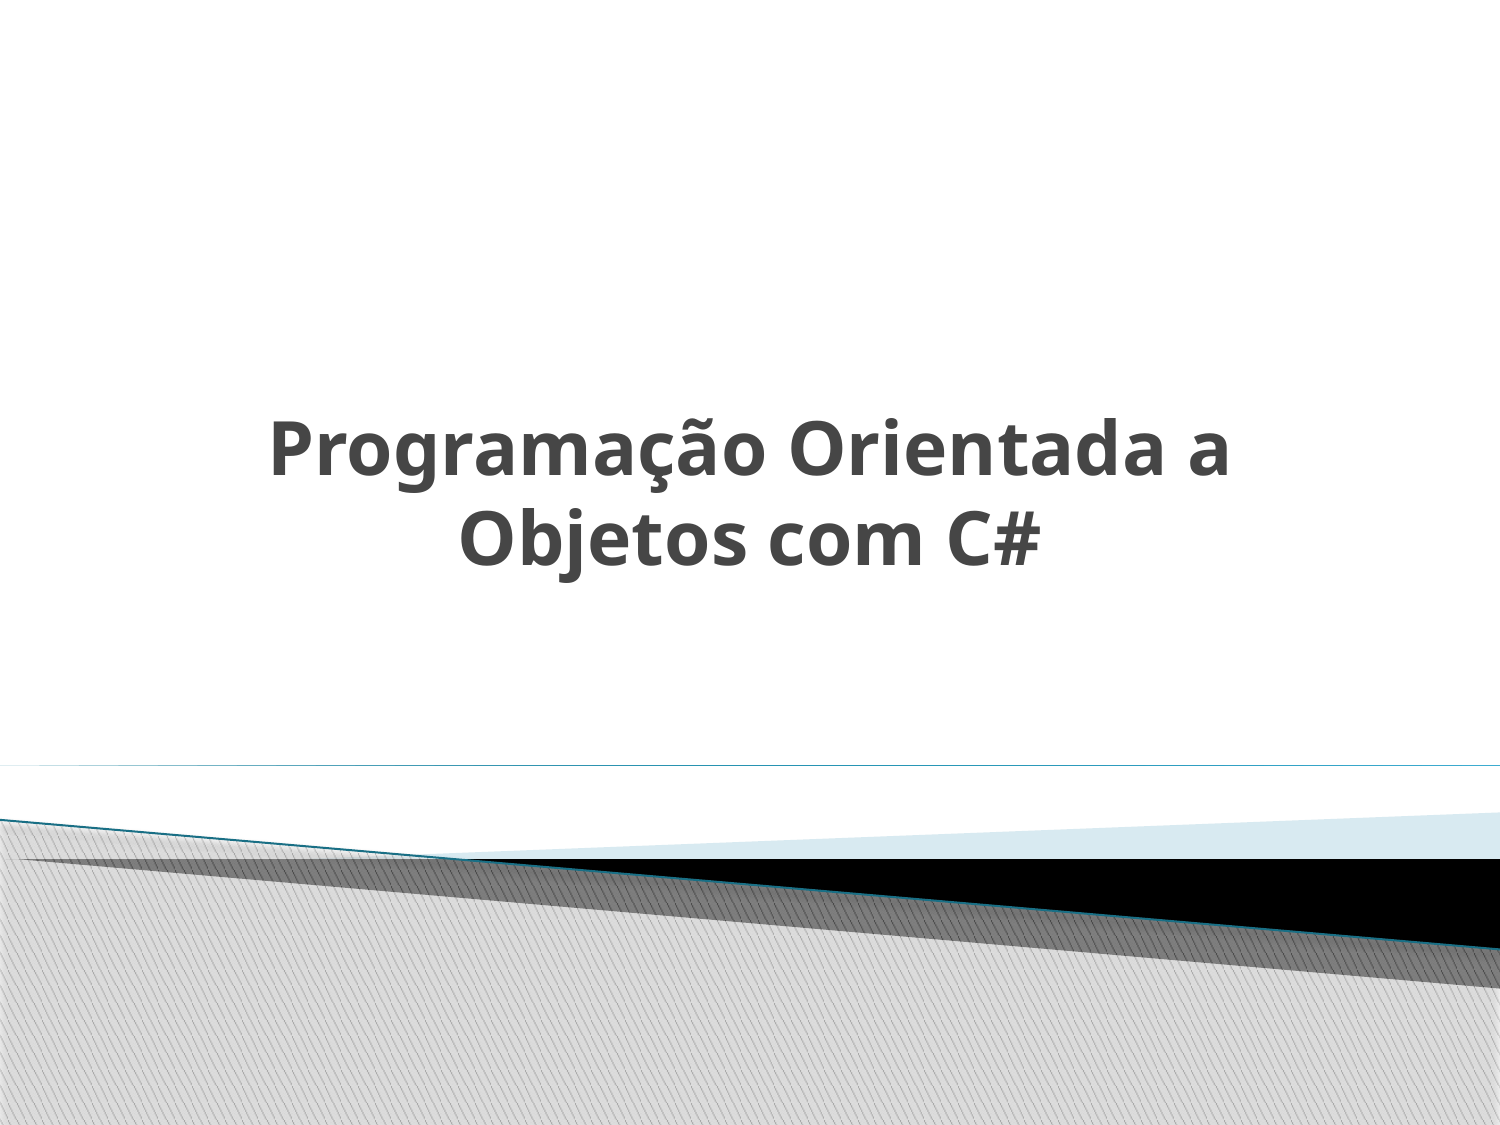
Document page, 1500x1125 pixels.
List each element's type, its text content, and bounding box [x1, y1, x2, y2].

picture [5, 859, 1500, 989]
title Programação Orientada a Objetos com C# [112, 287, 1388, 588]
